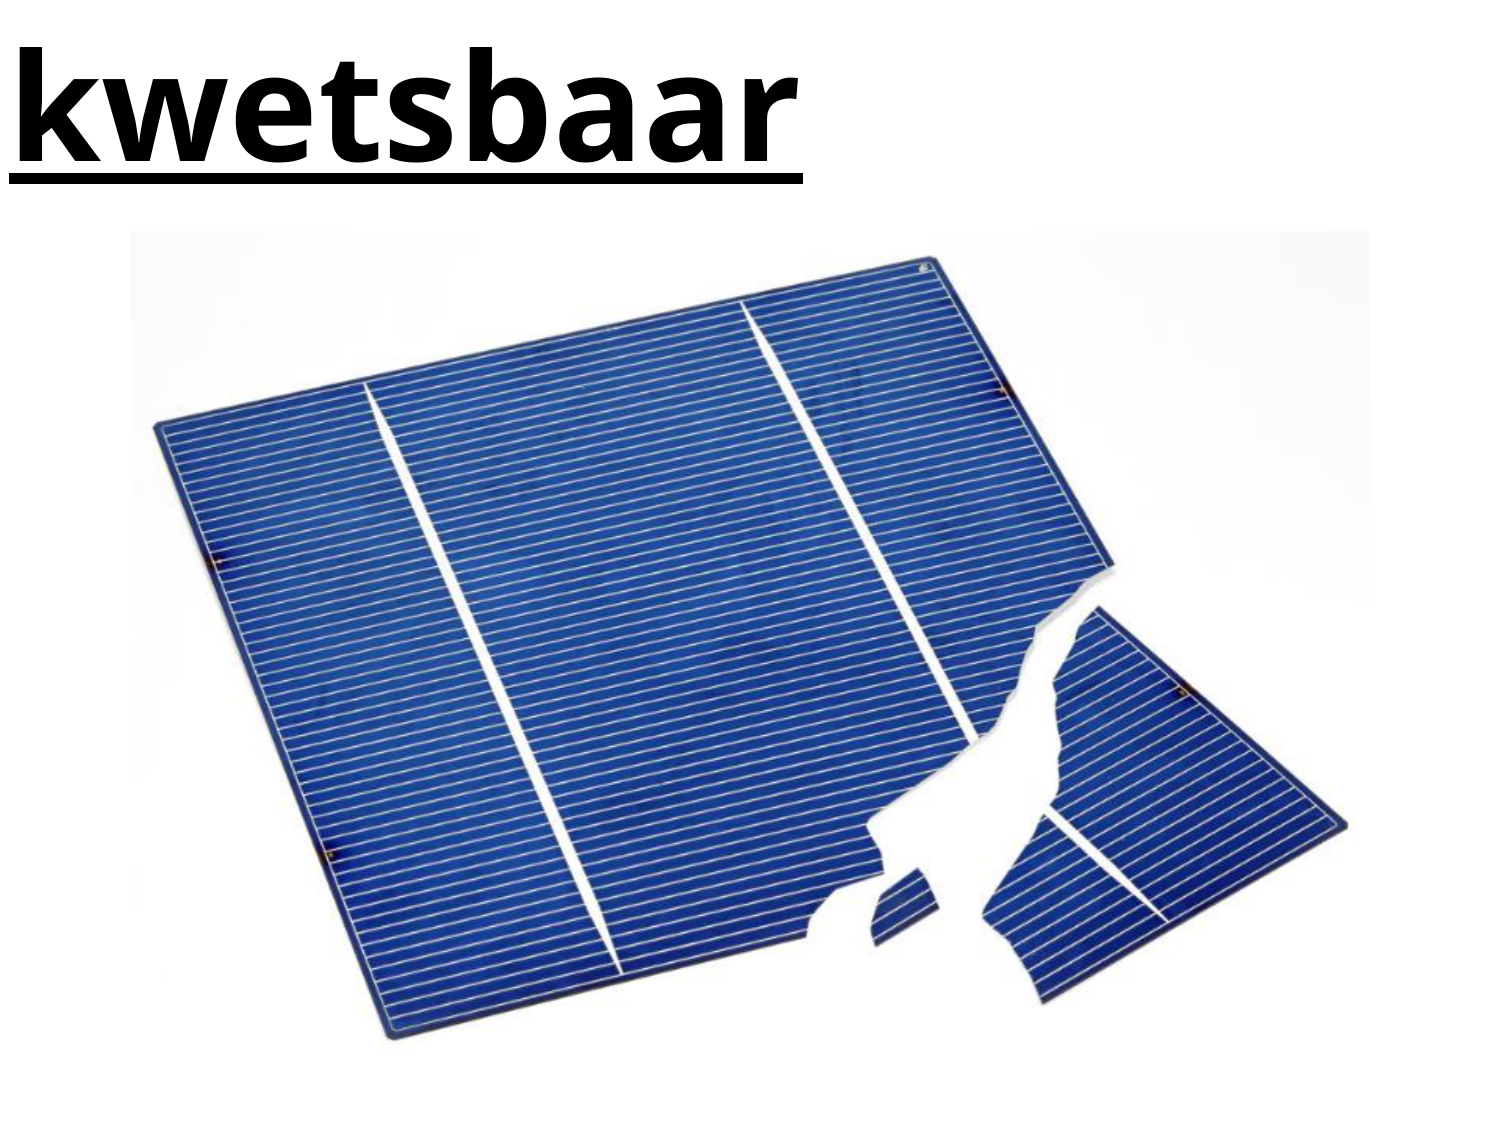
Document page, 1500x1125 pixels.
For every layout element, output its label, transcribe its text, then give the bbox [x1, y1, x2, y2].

text_box kwetsbaar [0, 4, 1500, 199]
picture [129, 231, 1370, 1059]
